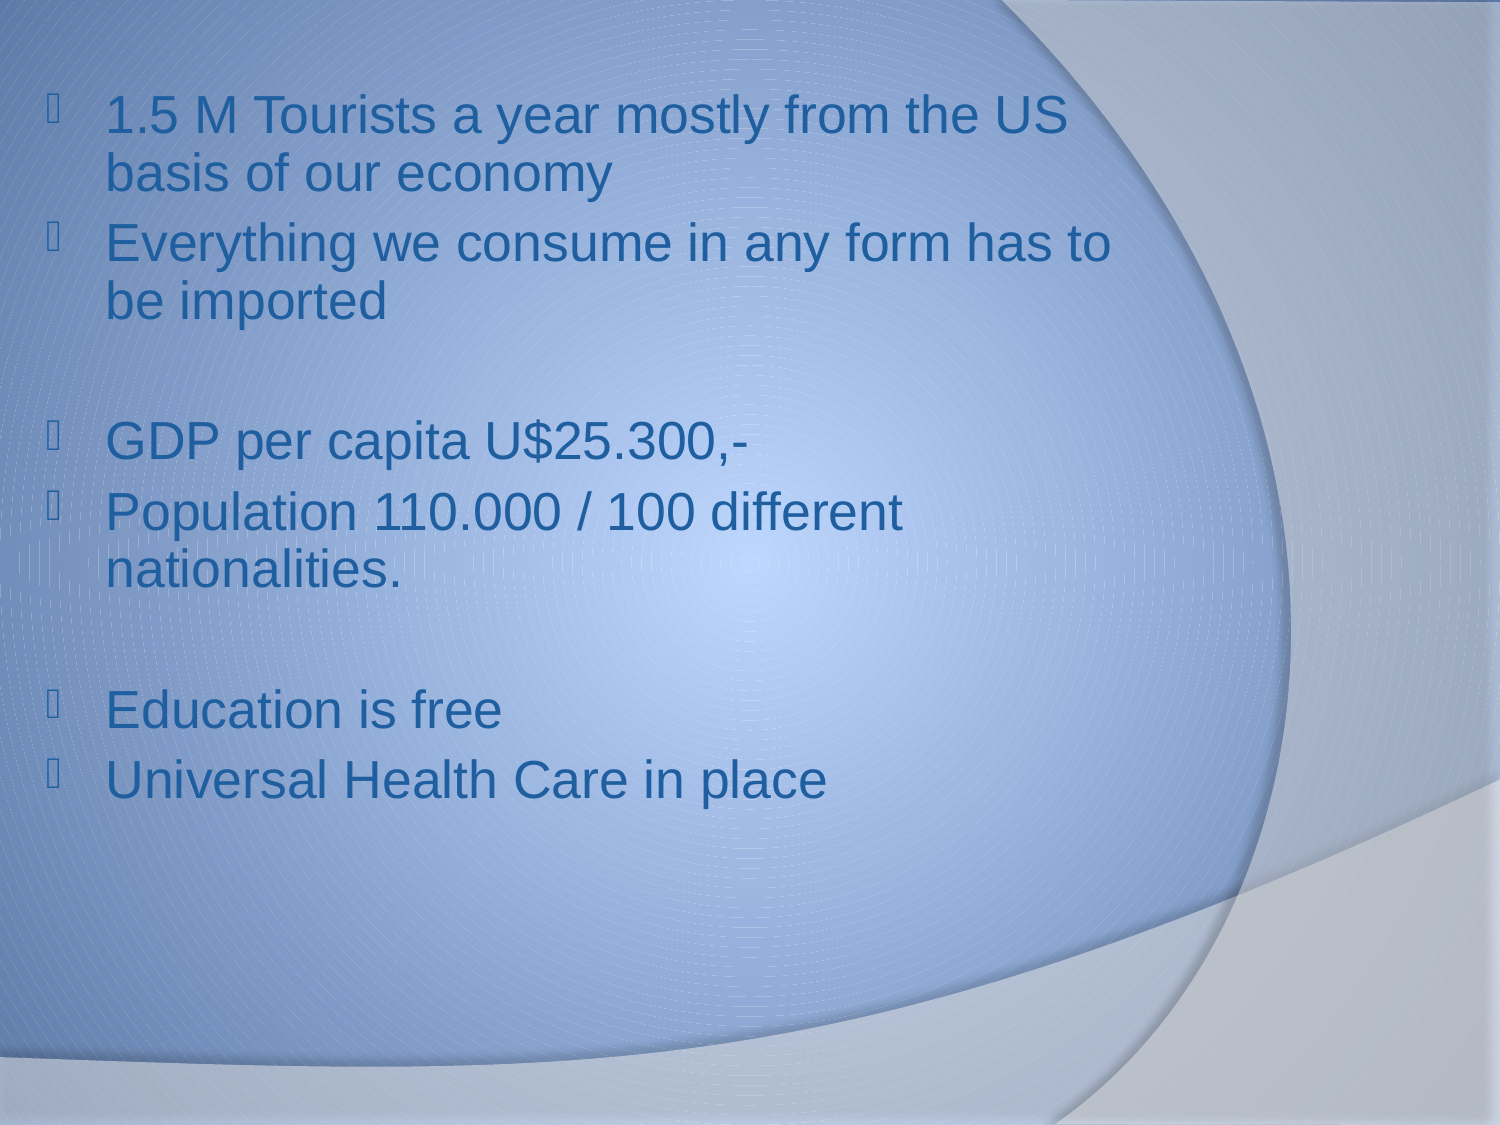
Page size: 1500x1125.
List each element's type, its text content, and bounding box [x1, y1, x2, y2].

text_box 1.5 M Tourists a year mostly from the US basis of our economy Everything we consume in any form has to be imported GDP per capita U$25.300,- Population 110.000 / 100 different nationalities. Education is free Universal Health Care in place [40, 87, 1139, 956]
